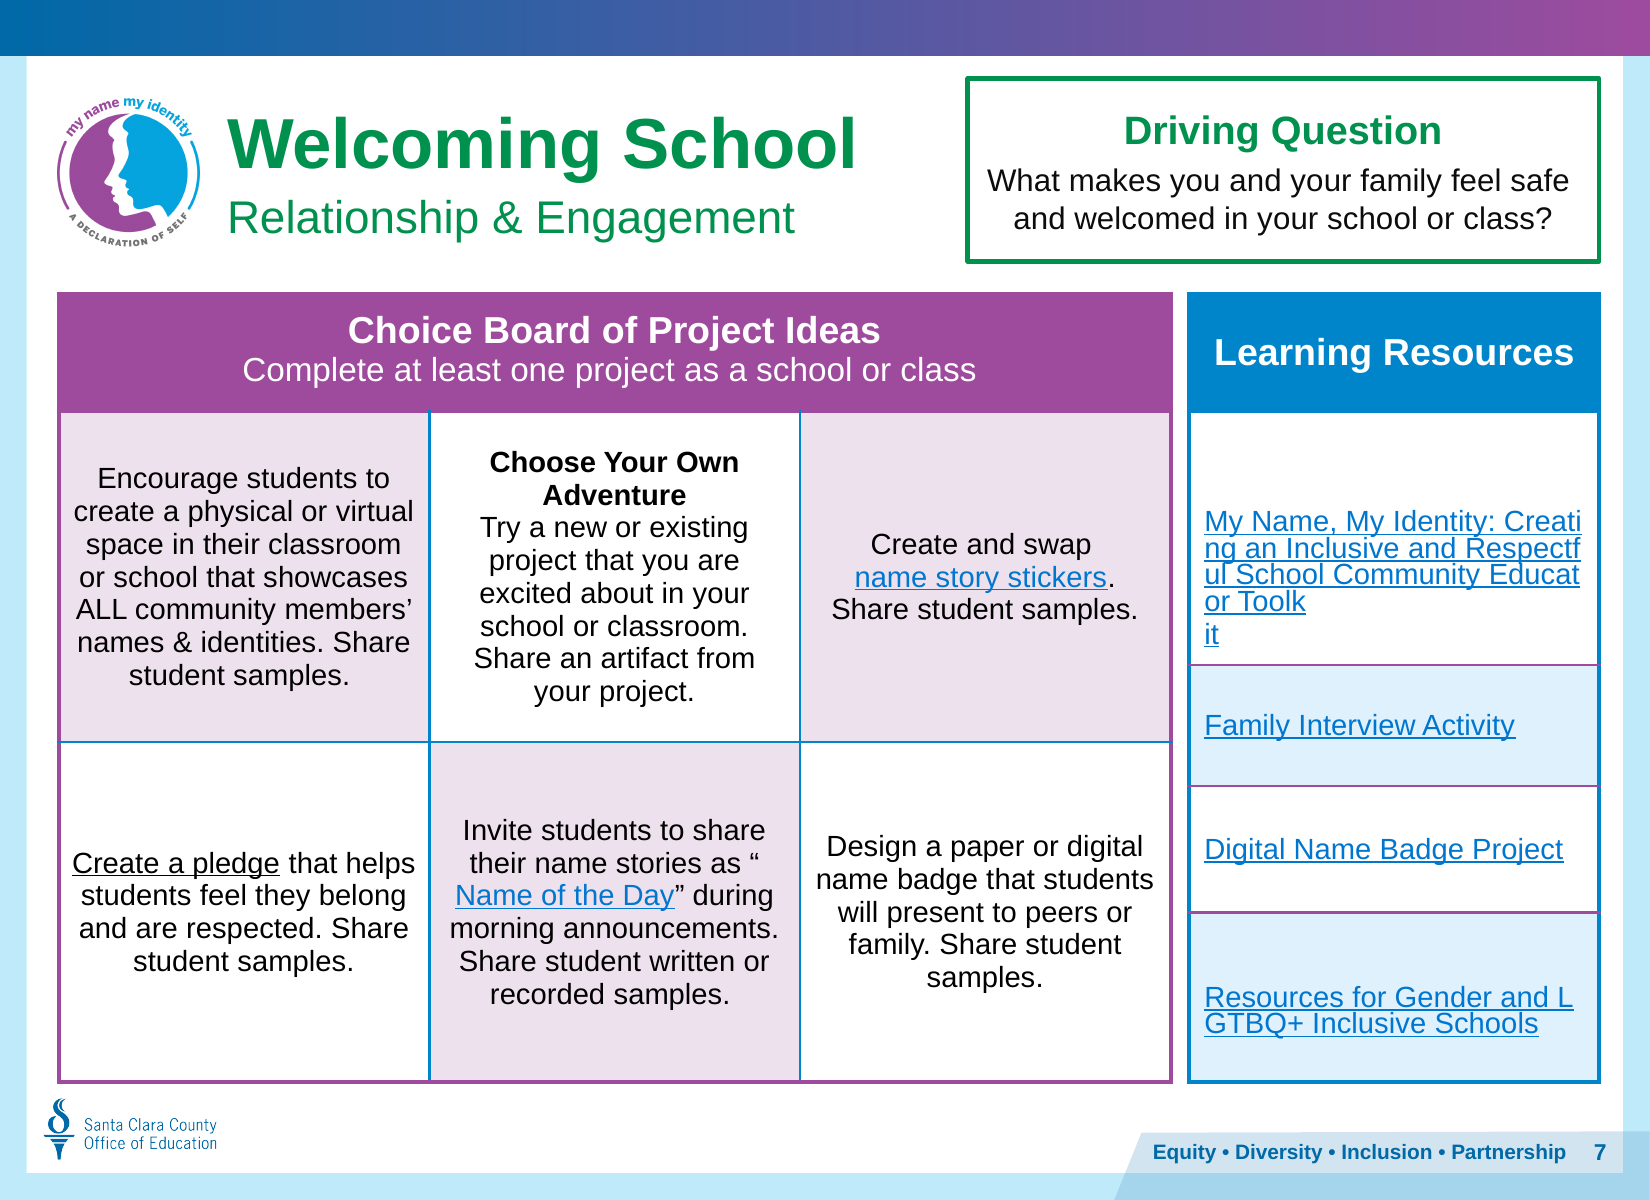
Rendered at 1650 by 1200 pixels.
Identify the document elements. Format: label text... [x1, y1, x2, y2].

table_cell Create a pledge that helps students feel they belong and are respected. Share student samples. [61, 743, 428, 1080]
text_box Welcoming School Relationship & Engagement [212, 83, 917, 258]
table_cell Family Interview Activity [1191, 666, 1597, 785]
picture [37, 1093, 224, 1163]
table_header Choice Board of Project Ideas Complete at least one project as a school or class [61, 296, 1169, 410]
table_cell Resources for Gender and LGTBQ+ Inclusive Schools [1191, 914, 1597, 1080]
table_cell Create and swap name story stickers. Share student samples. [801, 413, 1169, 741]
table_cell My Name, My Identity: Creating an Inclusive and Respectful School Community Educator Toolkit [1191, 413, 1597, 664]
picture [44, 88, 212, 256]
table_cell Digital Name Badge Project [1191, 787, 1597, 911]
table_header Learning Resources [1191, 296, 1597, 409]
table_cell Encourage students to create a physical or virtual space in their classroom or school that showcases ALL community members’ names & identities. Share student samples. [61, 413, 428, 741]
text_box Driving Question What makes you and your family feel safe and welcomed in your school or class? [967, 78, 1600, 262]
table_cell Choose Your Own Adventure Try a new or existing project that you are excited about in your school or classroom. Share an artifact from your project. [431, 413, 799, 741]
table_cell Invite students to share their name stories as “Name of the Day” during morning announcements. Share student written or recorded samples. [431, 743, 799, 1080]
table_cell Design a paper or digital name badge that students will present to peers or family. Share student samples. [801, 743, 1169, 1080]
